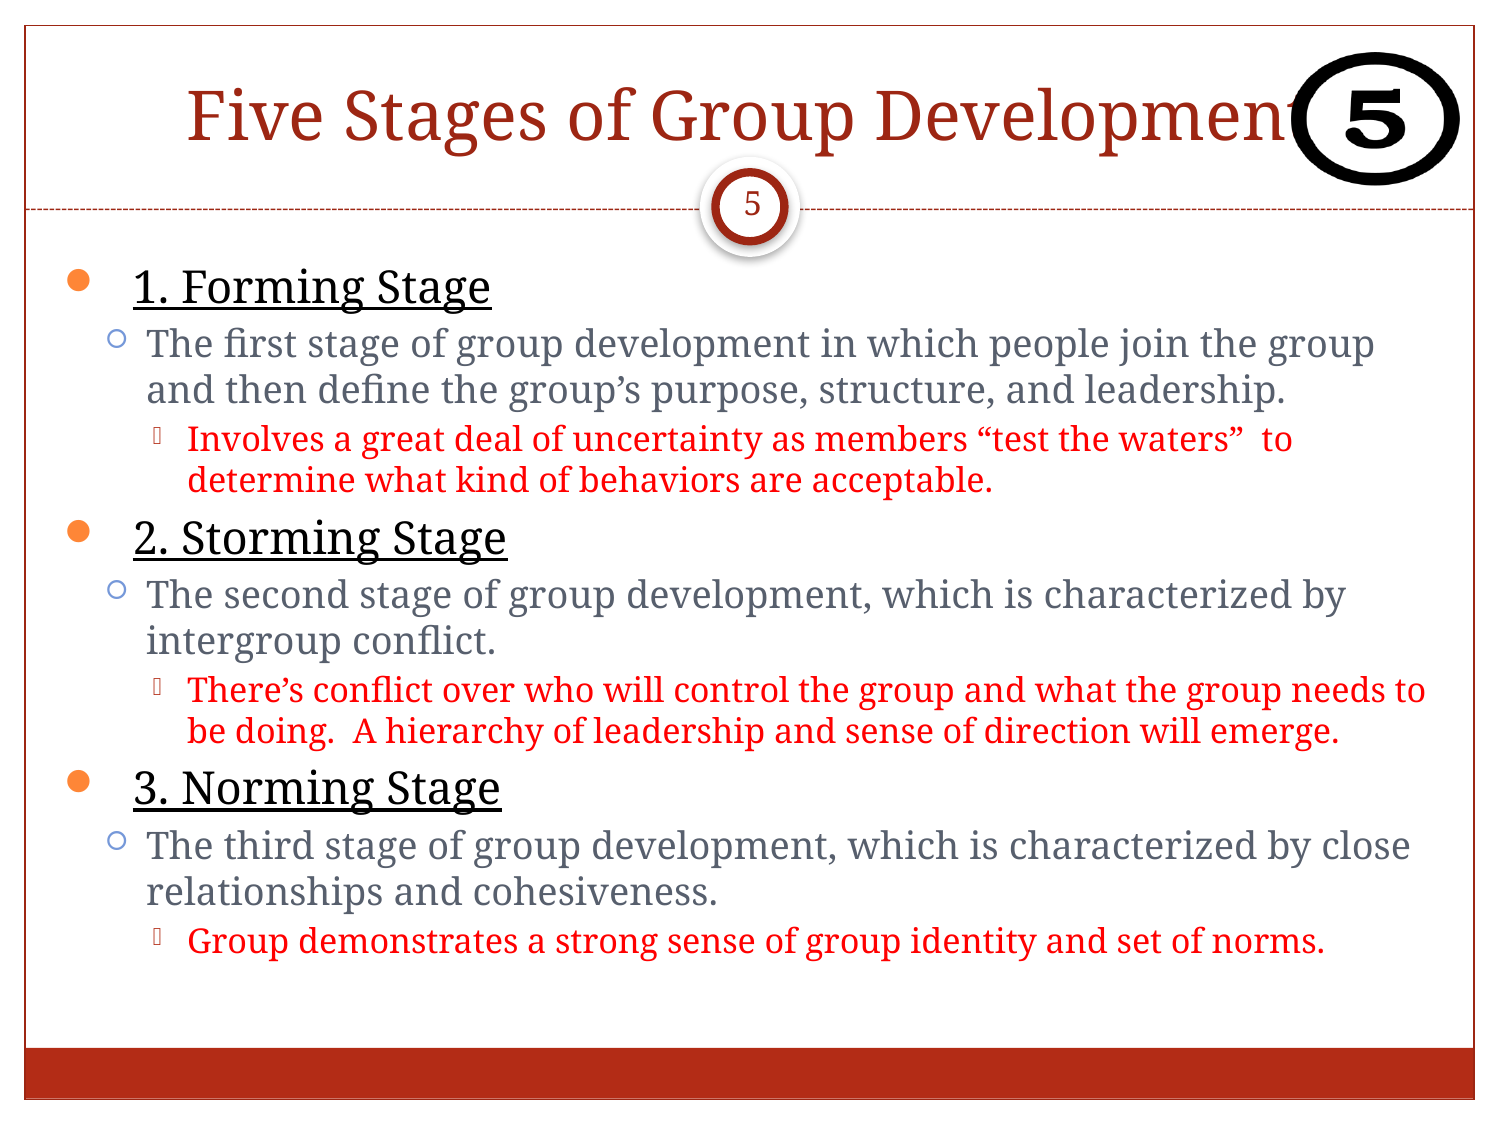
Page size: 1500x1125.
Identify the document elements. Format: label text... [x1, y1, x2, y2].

title Five Stages of Group Development [49, 37, 1450, 162]
picture [1287, 49, 1463, 188]
slide_number 5 [715, 168, 791, 241]
list 1. Forming Stage The first stage of group development in which people join the group and then define the group’s purpose, structure, and leadership. Involves a great deal of uncertainty as members “test the waters” to determine what kind of behaviors are acceptable. 2. Storming Stage The second stage of group development, which is characterized by intergroup conflict. There’s conflict over who will control the group and what the group needs to be doing. A hierarchy of leadership and sense of direction will emerge. 3. Norming Stage The third stage of group development, which is characterized by close relationships and cohesiveness. Group demonstrates a strong sense of group identity and set of norms. [49, 250, 1445, 1038]
